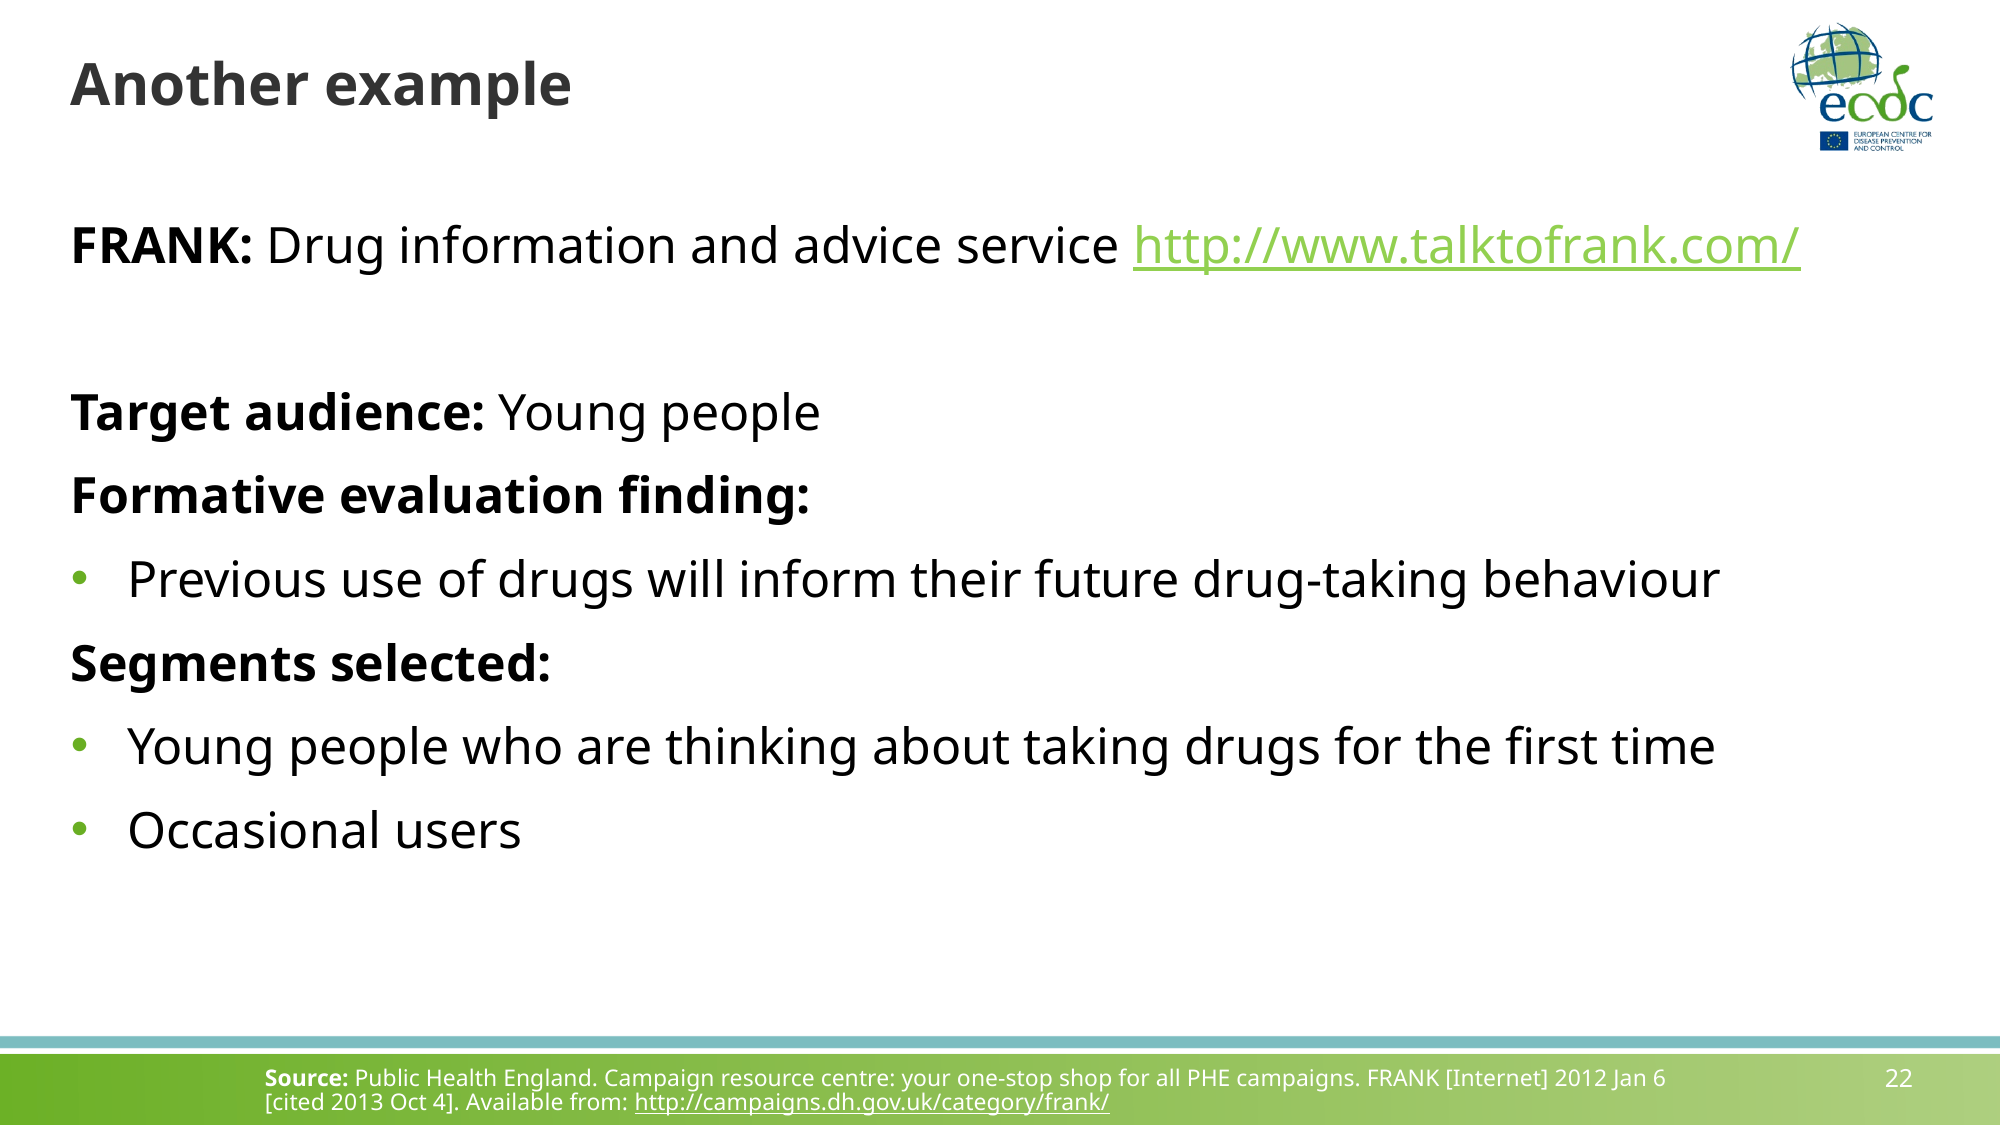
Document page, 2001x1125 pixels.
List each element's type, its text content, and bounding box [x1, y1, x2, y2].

text_box Source: Public Health England. Campaign resource centre: your one-stop shop for all PHE campaigns. FRANK [Internet] 2012 Jan 6 [cited 2013 Oct 4]. Available from: http://campaigns.dh.gov.uk/category/frank/ [249, 1058, 1711, 1124]
title Another example [70, 55, 1764, 178]
slide_number 22 [1711, 1062, 1914, 1123]
picture [0, 0, 2000, 1125]
list FRANK: Drug information and advice service http://www.talktofrank.com/ Target audience: Young people Formative evaluation finding: Previous use of drugs will inform their future drug-taking behaviour Segments selected: Young people who are thinking about taking drugs for the first time Occasional users [70, 208, 1936, 1025]
